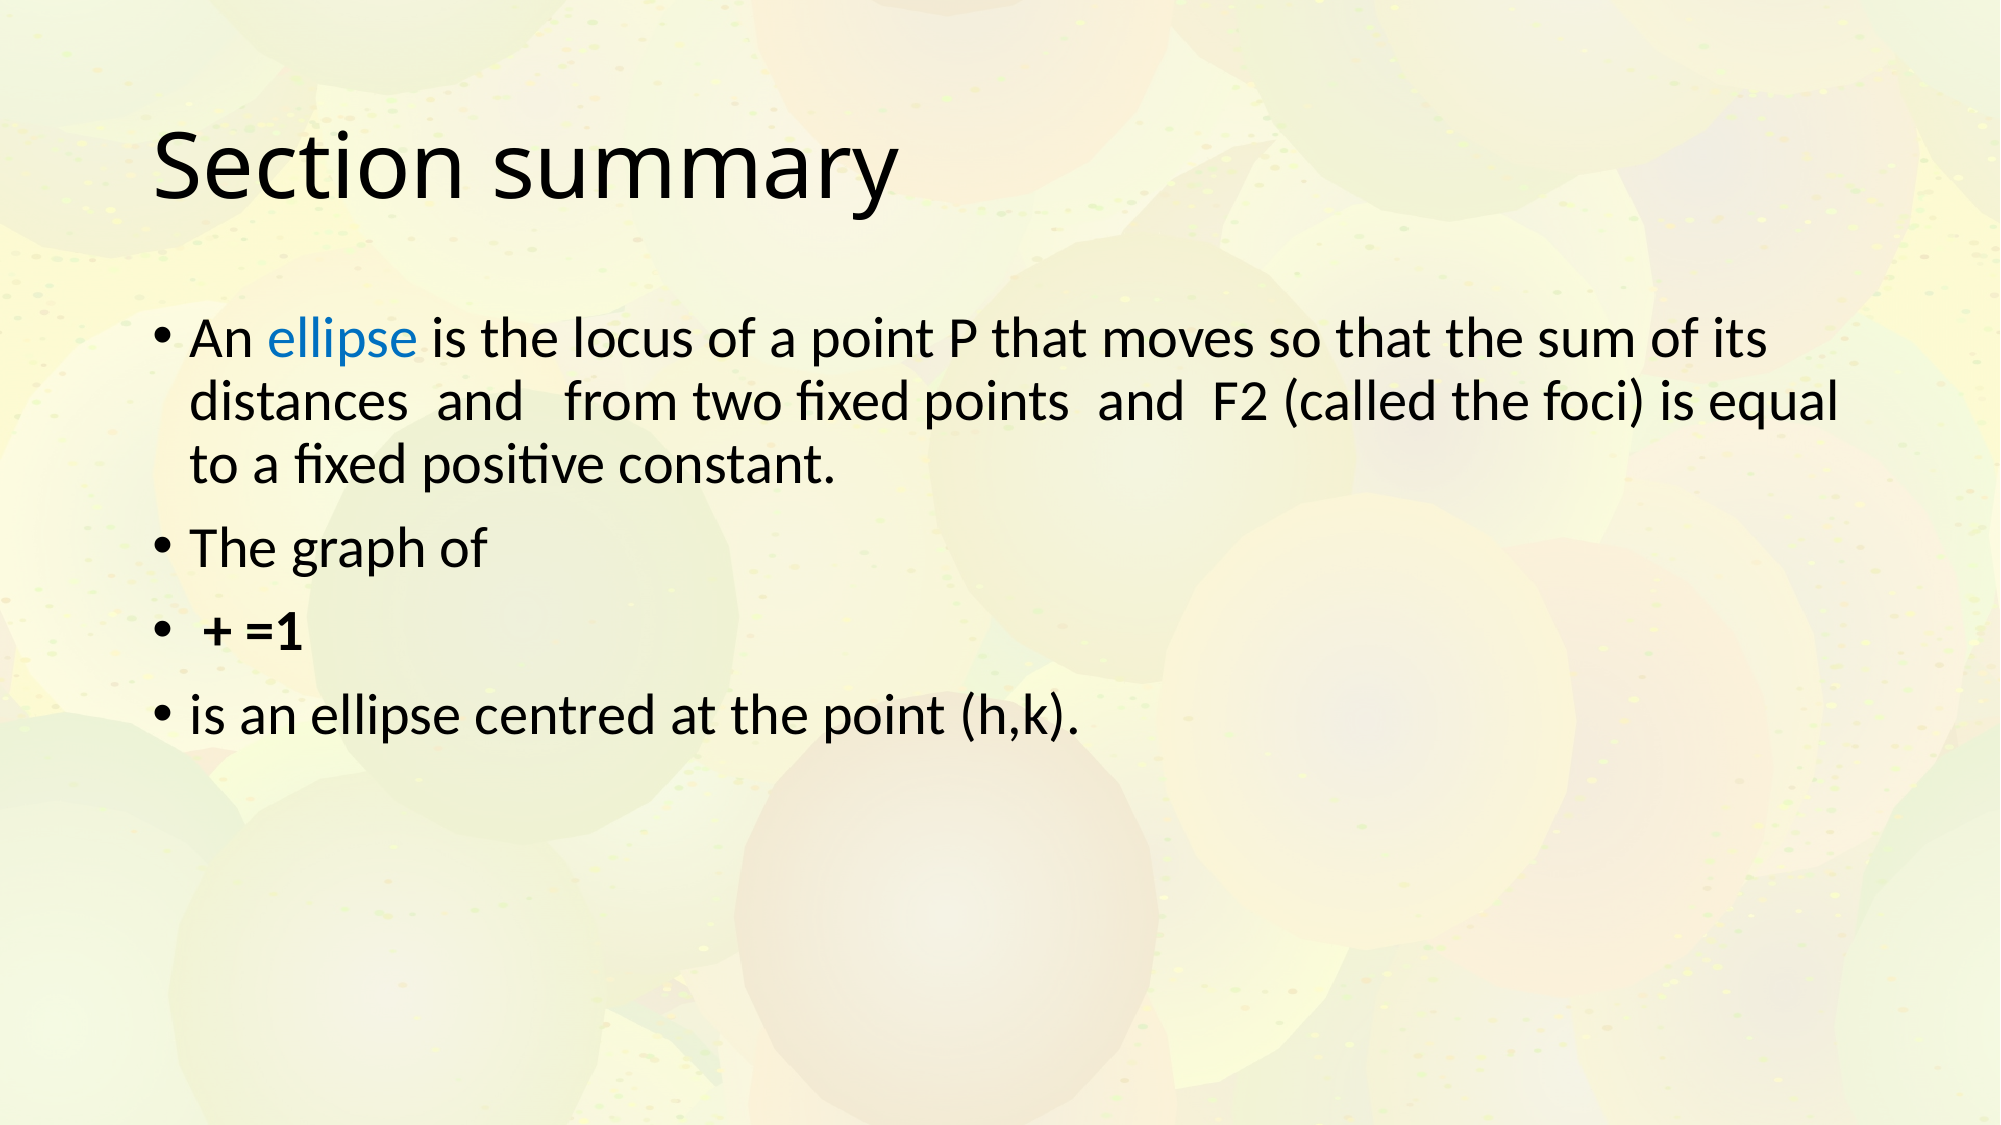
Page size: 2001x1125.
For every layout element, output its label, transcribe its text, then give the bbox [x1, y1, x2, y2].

title Section summary [137, 59, 1863, 278]
